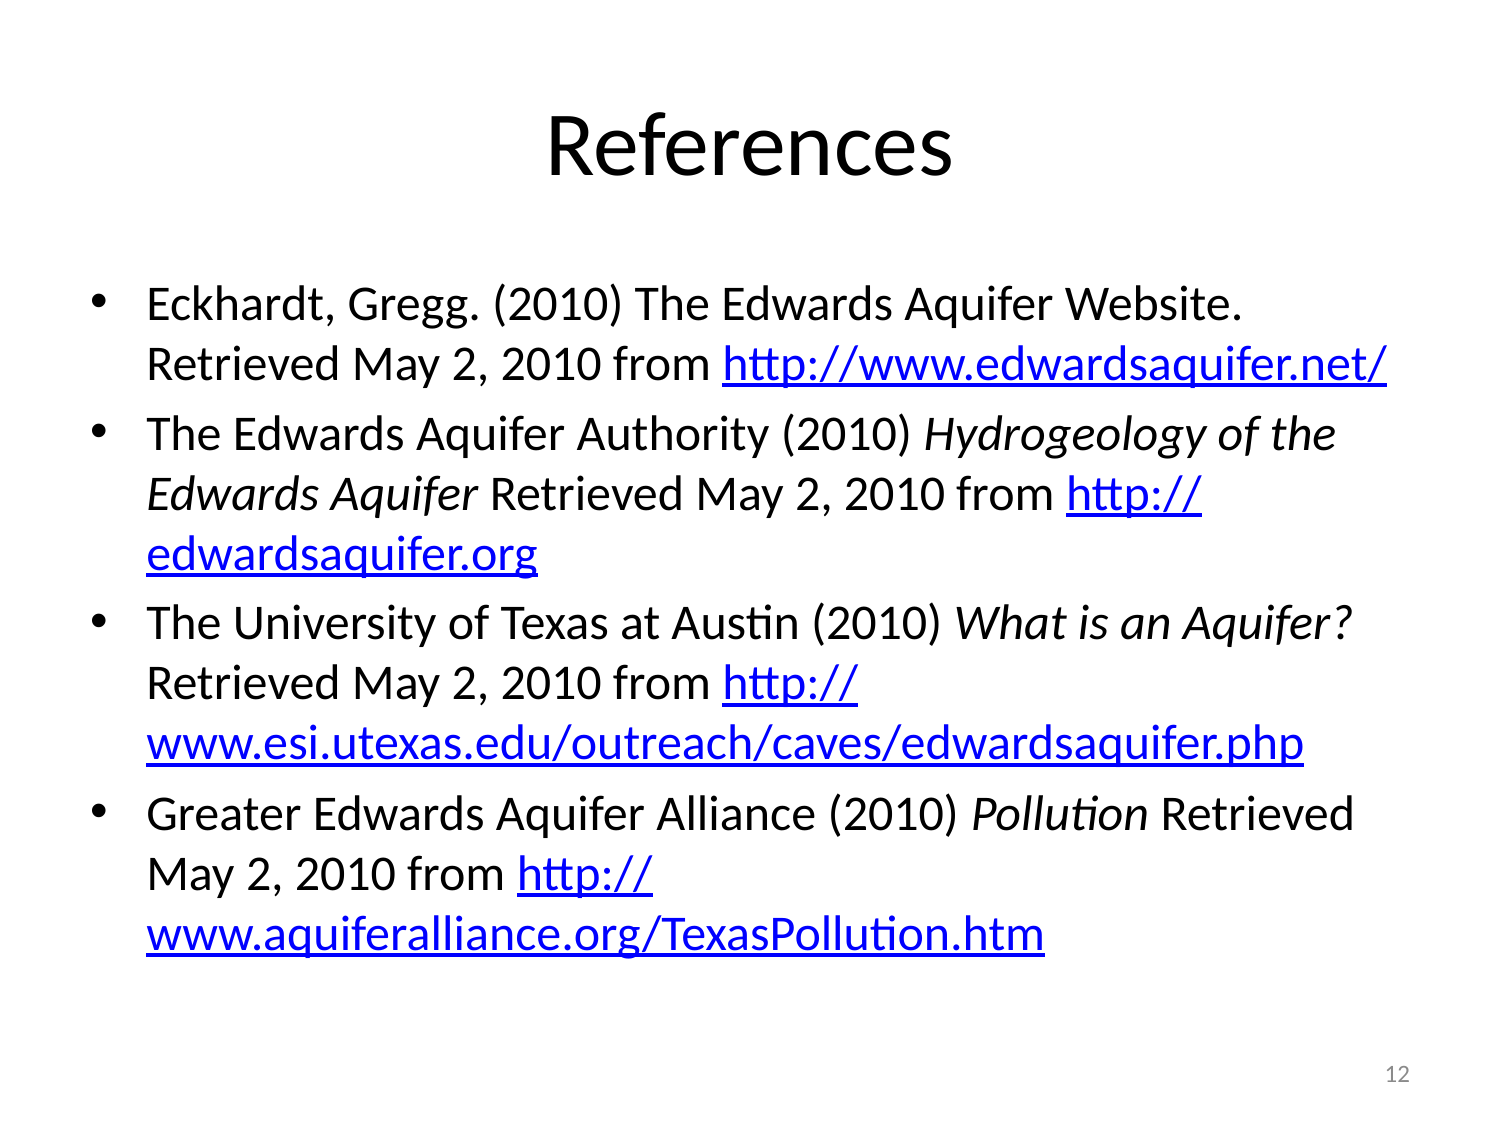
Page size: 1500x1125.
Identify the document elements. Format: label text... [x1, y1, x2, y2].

title References [75, 45, 1425, 233]
slide_number 12 [1074, 1042, 1425, 1103]
list Eckhardt, Gregg. (2010) The Edwards Aquifer Website. Retrieved May 2, 2010 from http://www.edwardsaquifer.net/ The Edwards Aquifer Authority (2010) Hydrogeology of the Edwards Aquifer Retrieved May 2, 2010 from http://edwardsaquifer.org The University of Texas at Austin (2010) What is an Aquifer? Retrieved May 2, 2010 from http://www.esi.utexas.edu/outreach/caves/edwardsaquifer.php Greater Edwards Aquifer Alliance (2010) Pollution Retrieved May 2, 2010 from http://www.aquiferalliance.org/TexasPollution.htm [75, 262, 1425, 1005]
